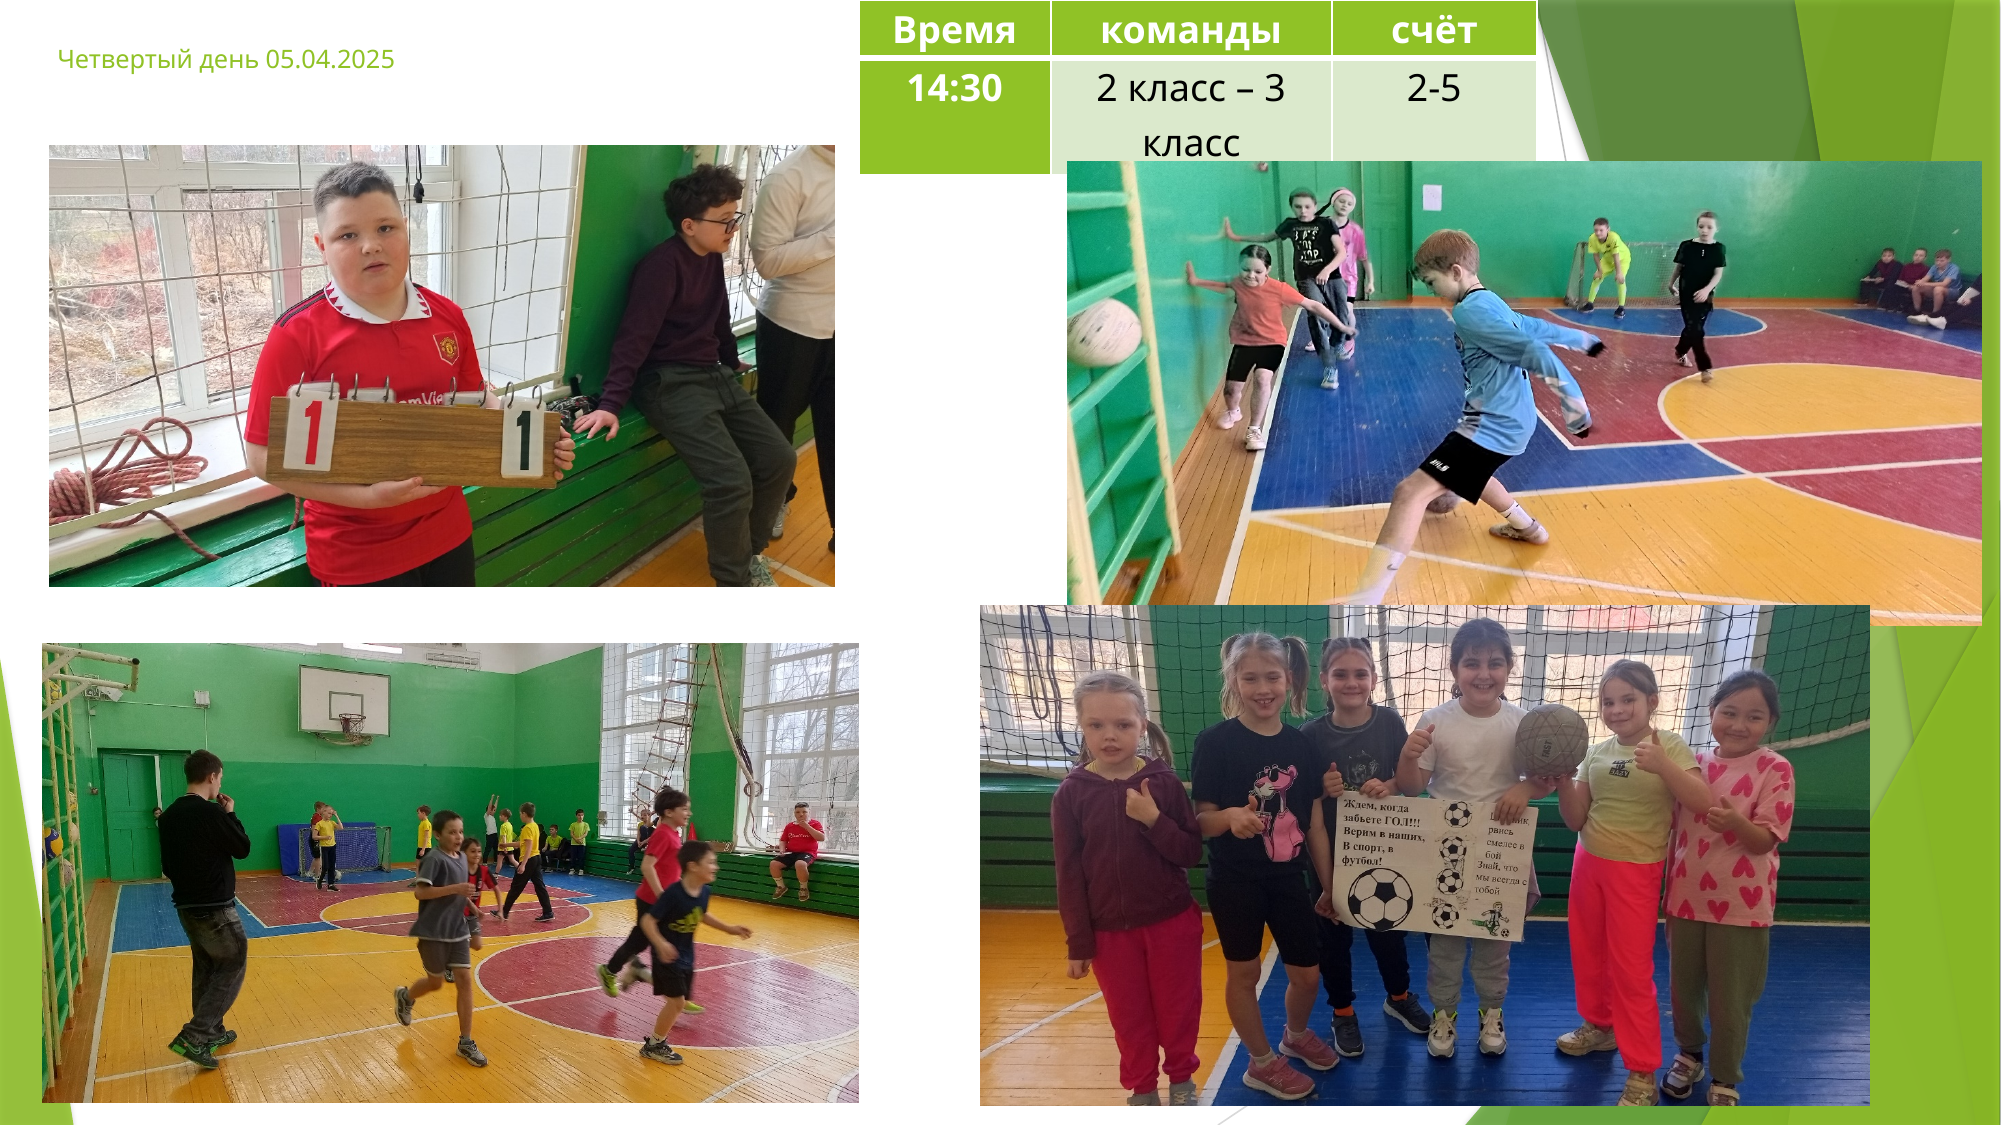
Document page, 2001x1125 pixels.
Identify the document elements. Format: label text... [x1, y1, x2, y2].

table_header команды [1052, 1, 1331, 55]
table_cell 2 класс – 3 класс [1052, 61, 1331, 174]
picture [979, 161, 1983, 1107]
table_cell 14:30 [860, 61, 1050, 174]
table_cell 2-5 [1333, 61, 1536, 160]
picture [48, 144, 835, 587]
table_header Время [860, 1, 1050, 55]
picture [41, 643, 860, 1104]
title Четвертый день 05.04.2025 [42, 36, 858, 116]
table_header счёт [1333, 1, 1536, 55]
